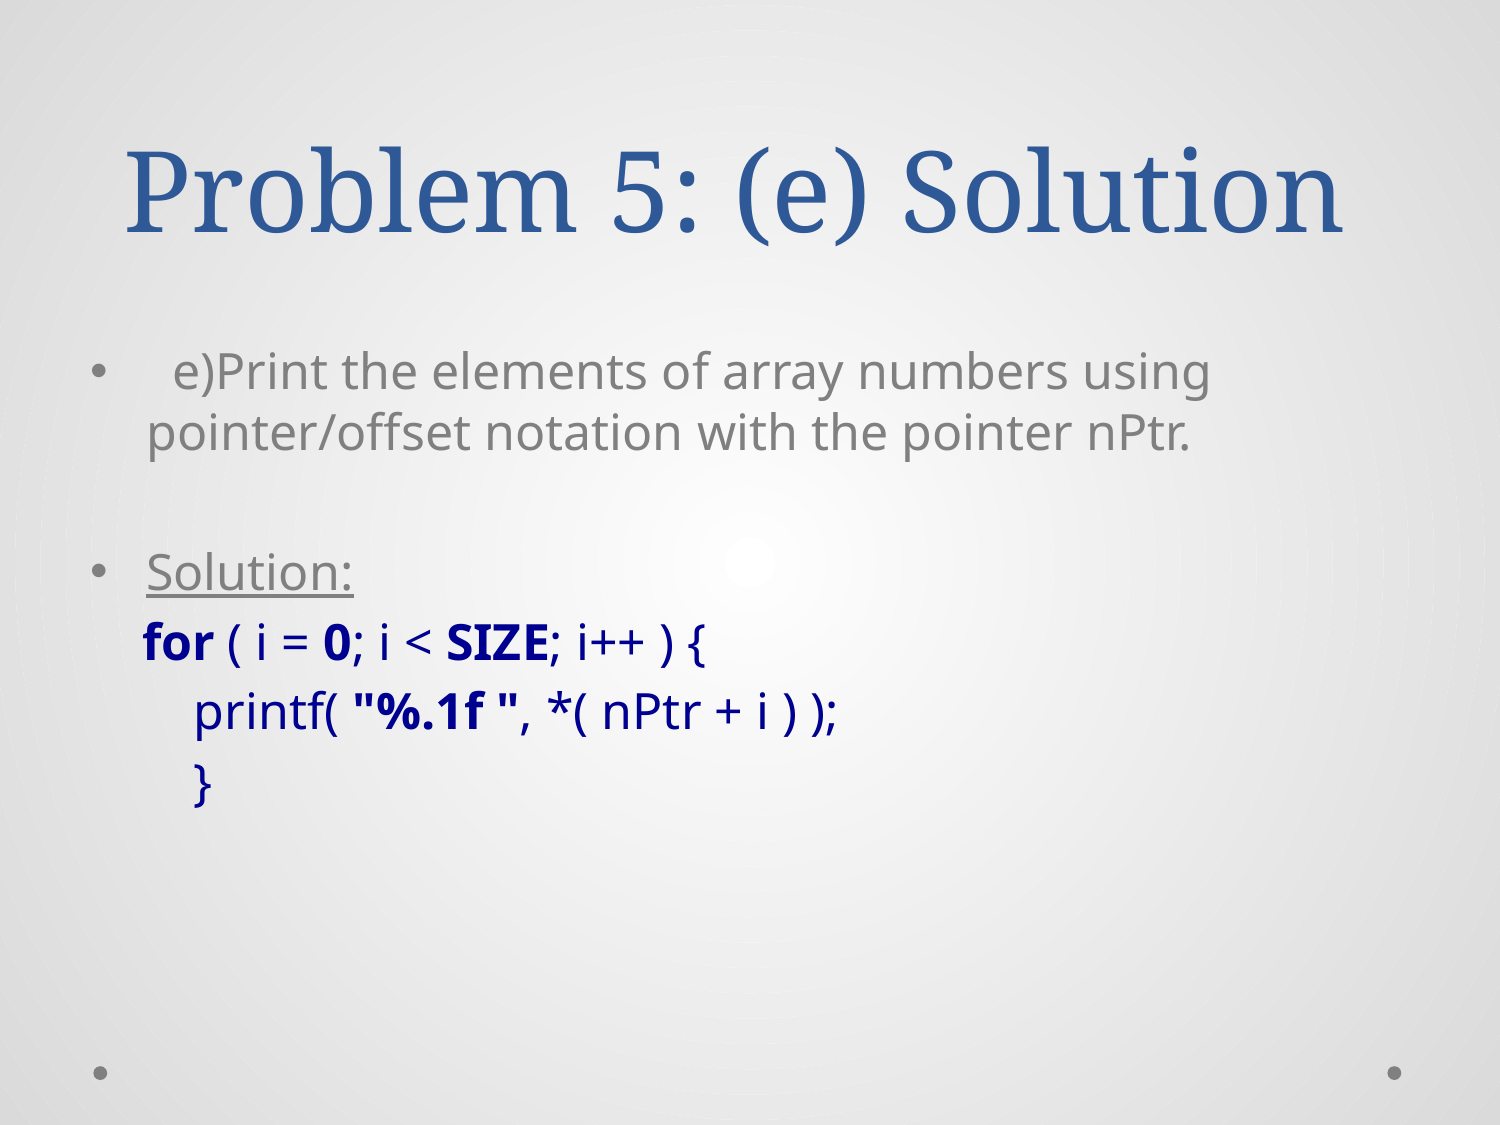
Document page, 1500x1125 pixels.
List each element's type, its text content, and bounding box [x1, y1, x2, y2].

list e)Print the elements of array numbers using pointer/offset notation with the pointer nPtr. Solution: for ( i = 0; i < SIZE; i++ ) { printf( "%.1f ", *( nPtr + i ) ); } [75, 262, 1425, 1005]
title Problem 5: (e) Solution [75, 0, 1425, 262]
